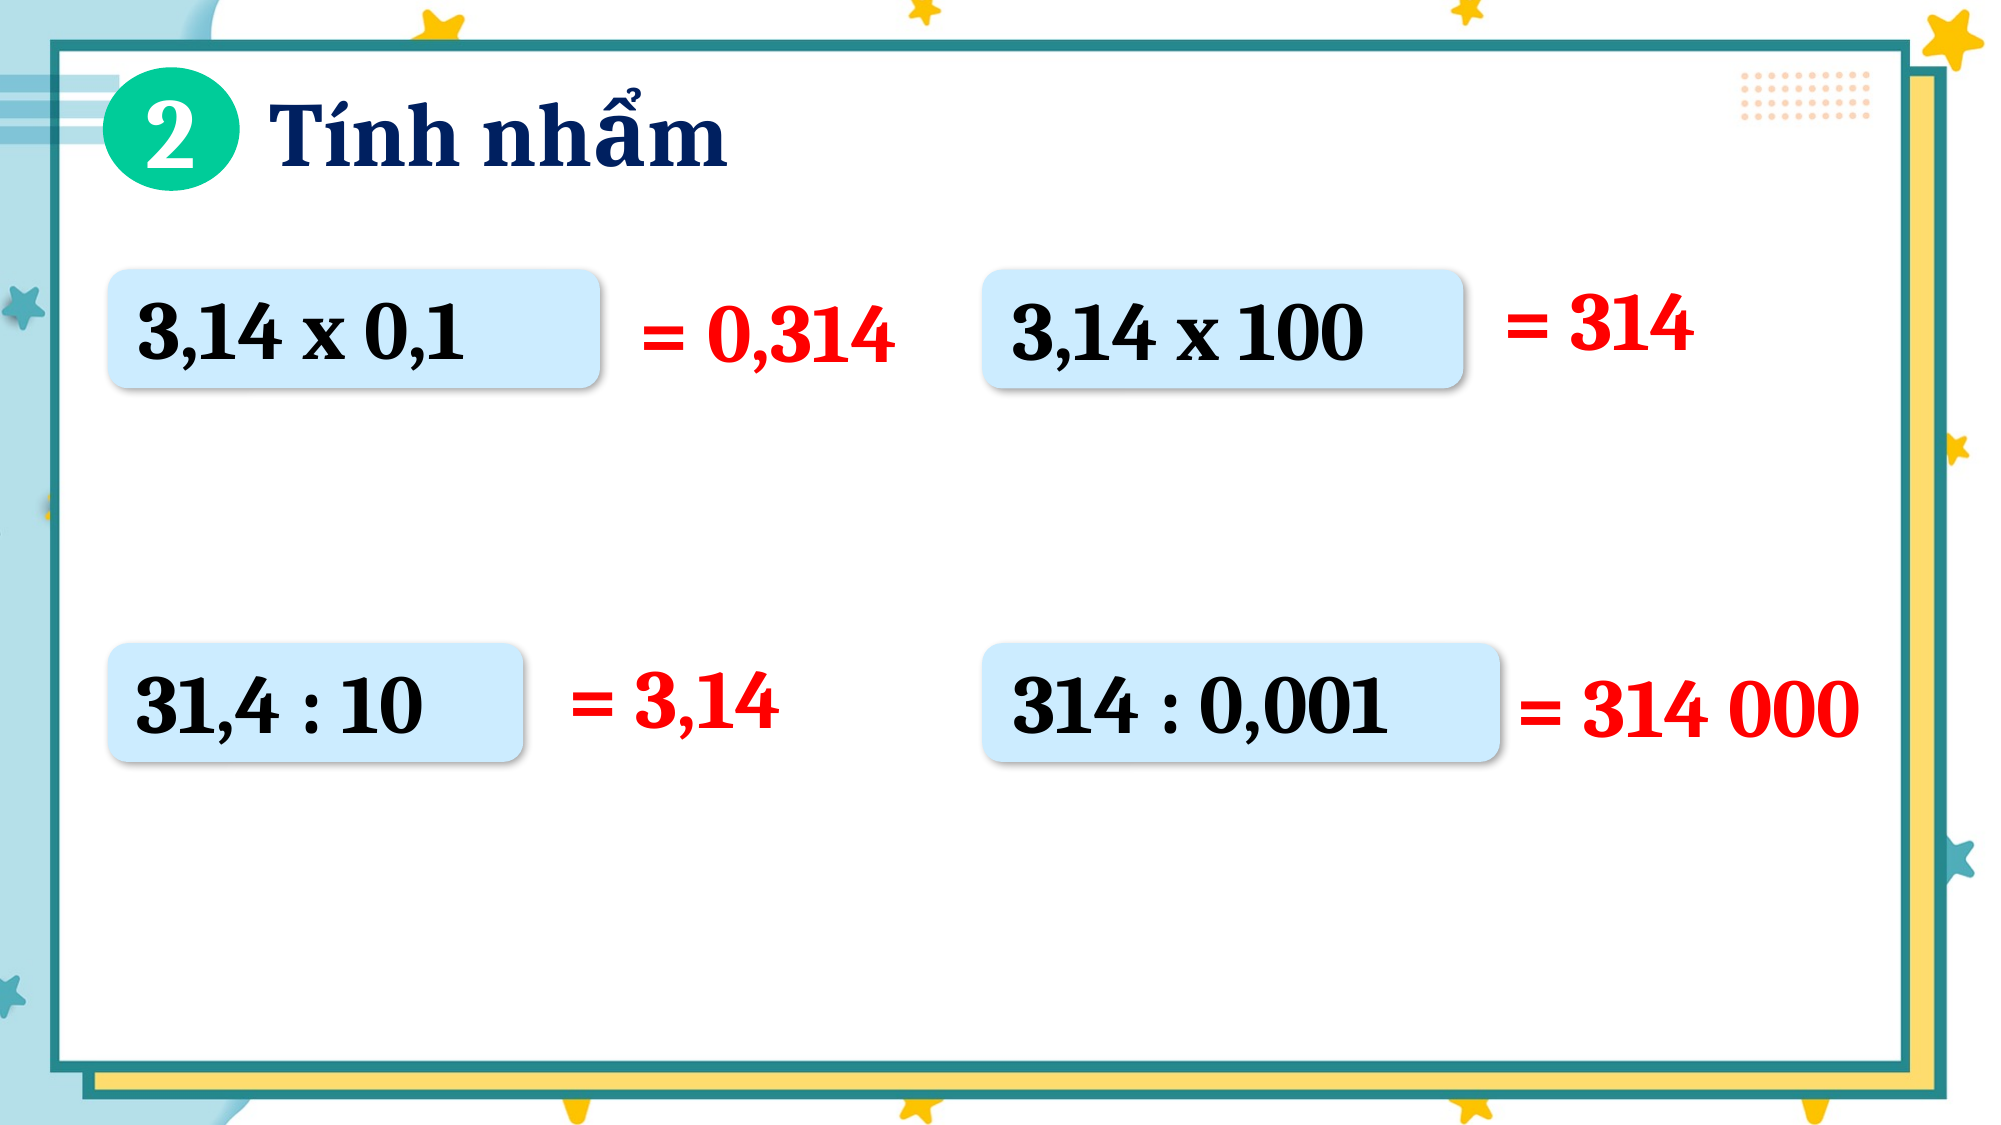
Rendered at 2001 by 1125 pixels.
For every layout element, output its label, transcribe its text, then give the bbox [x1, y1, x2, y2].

text_box = 314 000 [1501, 646, 1922, 762]
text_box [107, 642, 524, 762]
text_box = 0,314 [624, 271, 982, 387]
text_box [982, 642, 1500, 762]
text_box 2 [101, 66, 241, 192]
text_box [107, 269, 600, 389]
picture [0, 0, 2001, 1125]
text_box = 314 [1488, 260, 1854, 375]
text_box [982, 269, 1464, 389]
text_box = 3,14 [553, 638, 919, 754]
text_box Tính nhẩm [254, 67, 882, 192]
